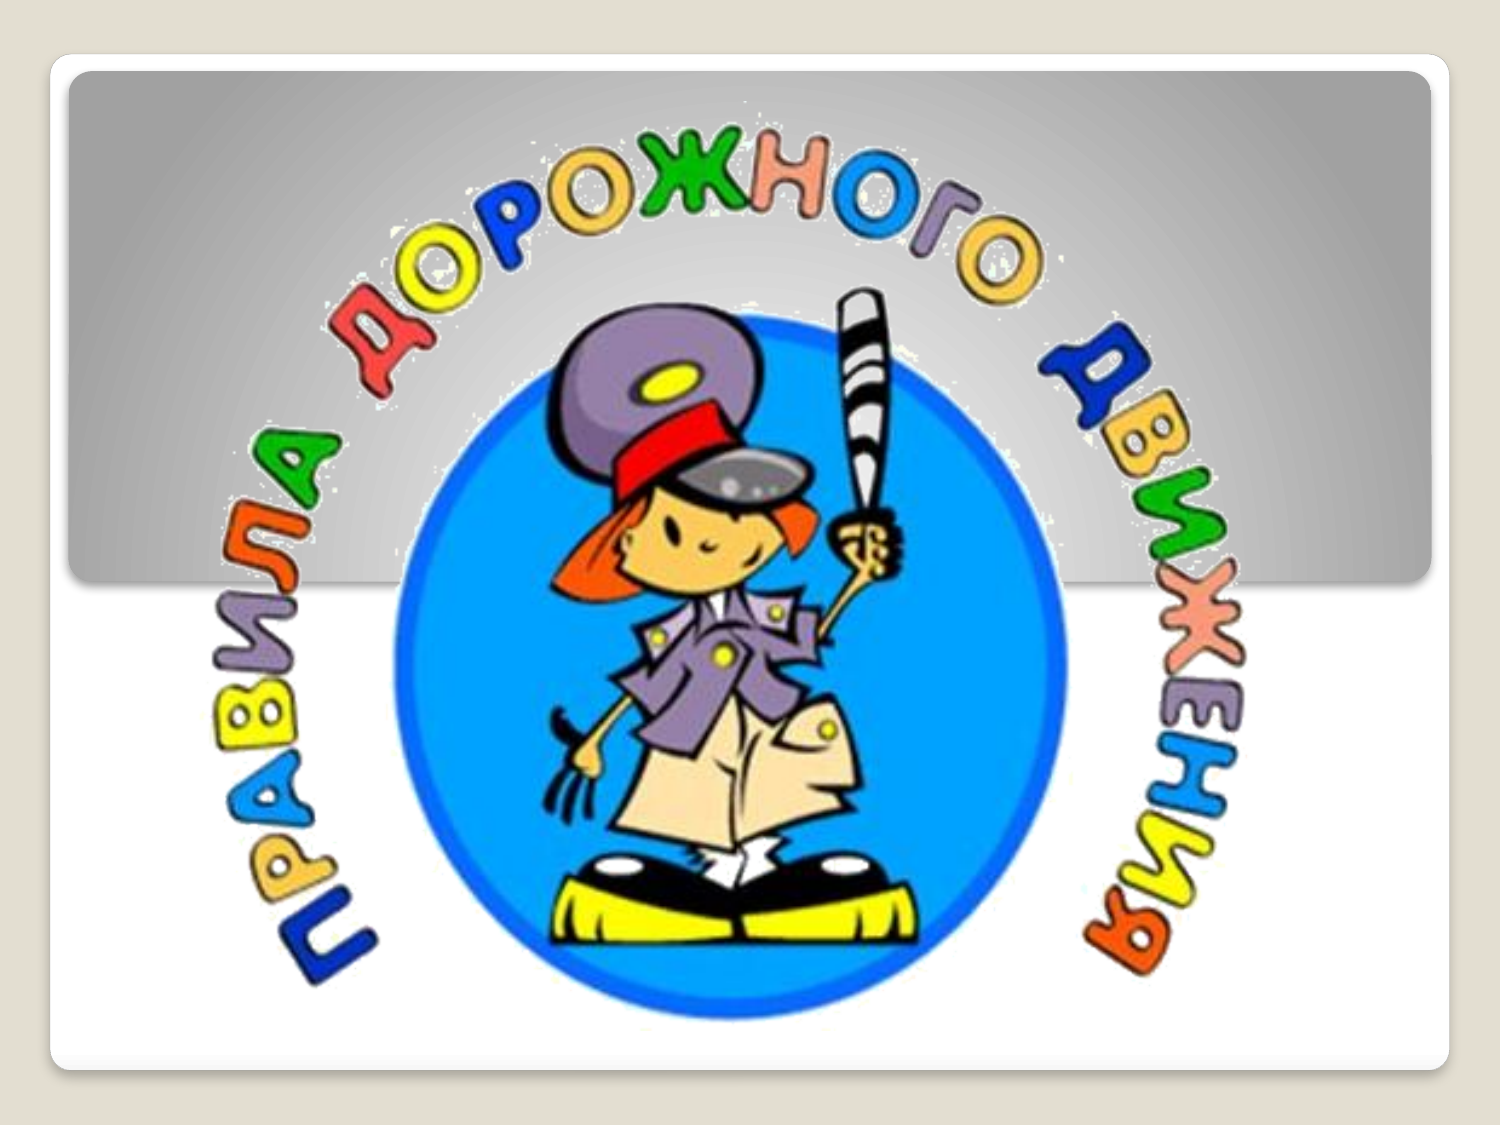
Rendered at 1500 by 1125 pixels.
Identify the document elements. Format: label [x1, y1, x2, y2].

picture [182, 101, 1270, 1032]
